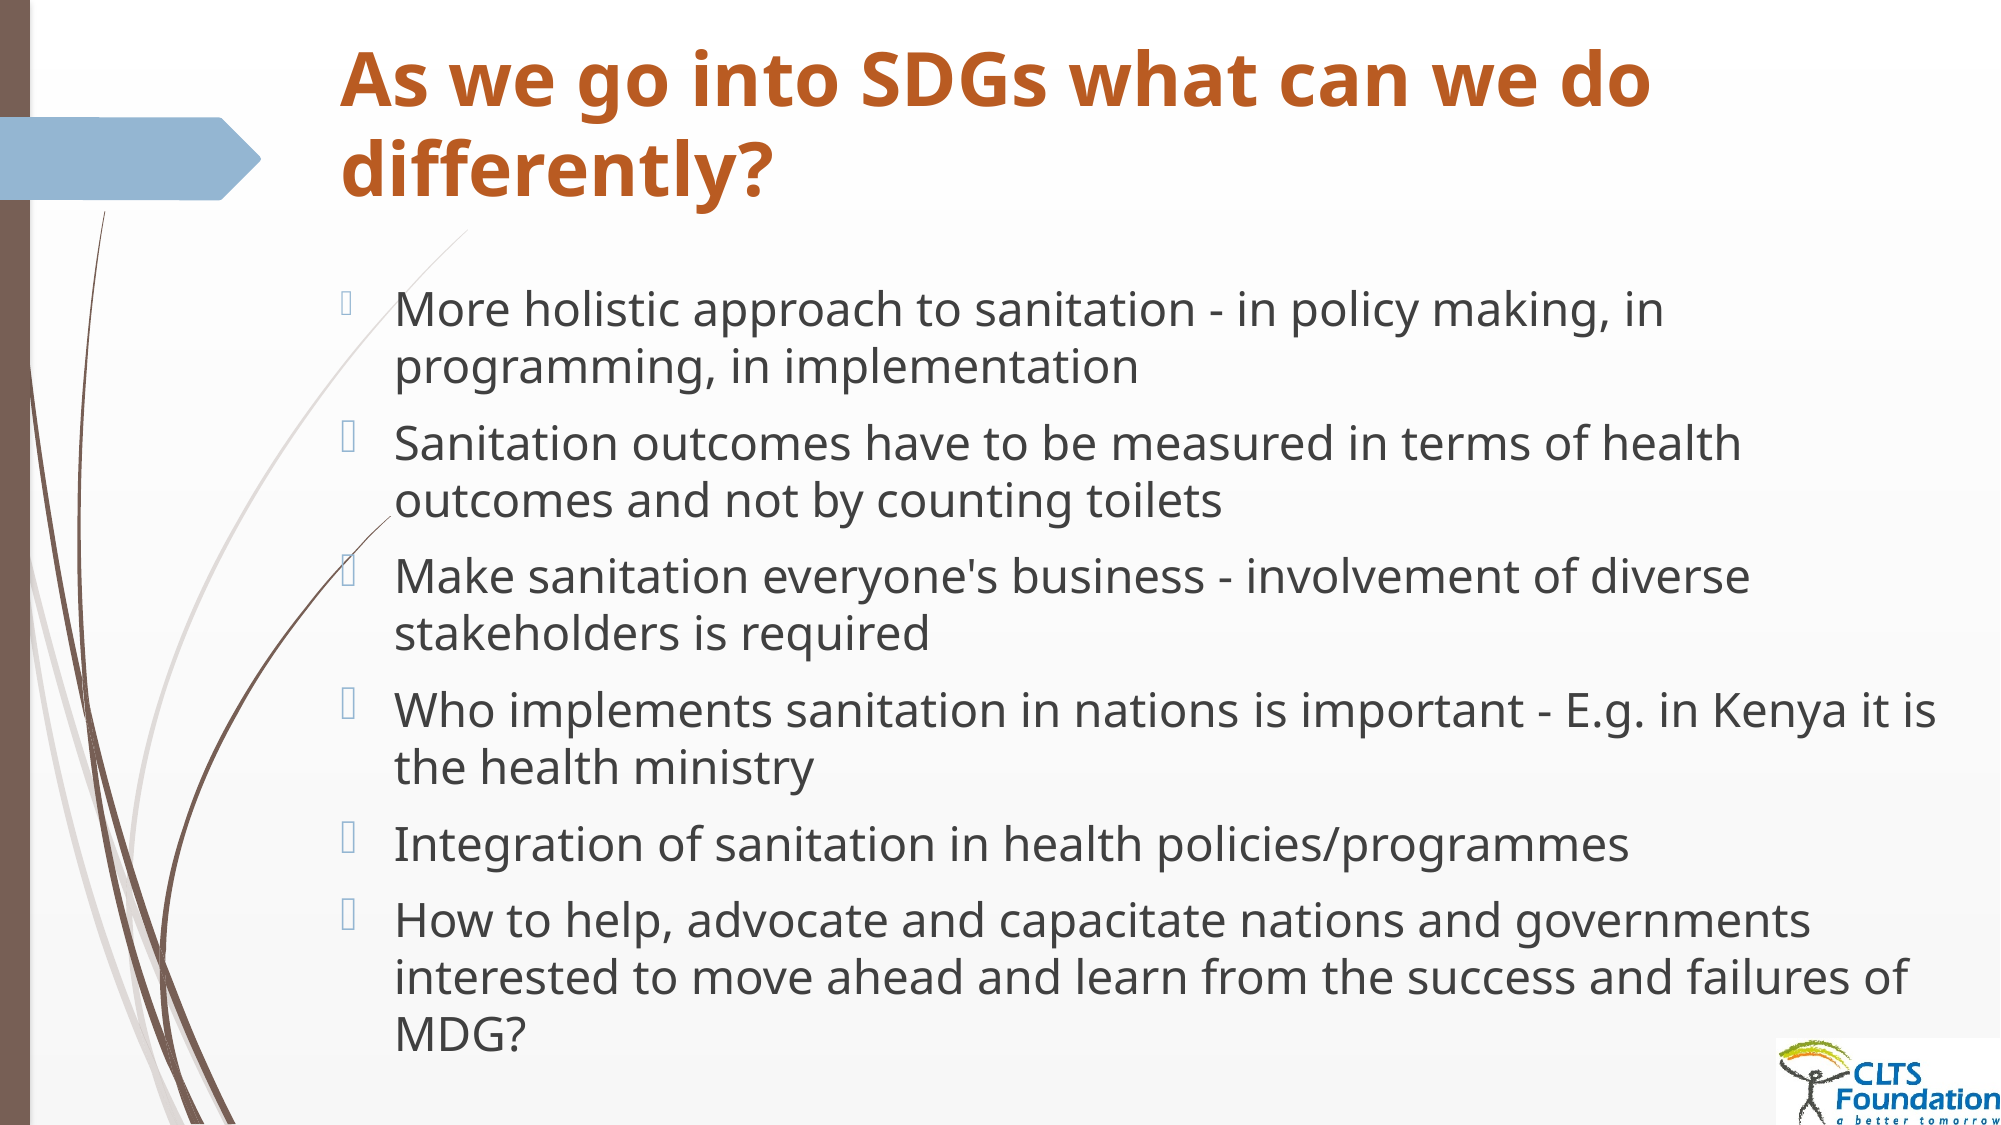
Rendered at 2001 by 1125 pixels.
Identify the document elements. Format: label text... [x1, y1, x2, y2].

list ​More holistic approach to sanitation - in policy making, in programming, in implementation Sanitation outcomes have to be ​measure​d in terms of health outcomes and not by counting toilets Make sanitation everyone's business - involvement of diverse stakeholders is required ​W​ho implements sanitation in nations​ is important​ - ​E.g. in Kenya it is the ​health ministry ​Integration of sanitation in health policies/programmes How to help, advocate and capacitate nations and governments interested to move ahead and learn from the success and failures of MDG? [325, 271, 1962, 1076]
picture [1776, 1038, 2000, 1125]
title As we go into SDGs what can we do differently? [325, 23, 1860, 234]
